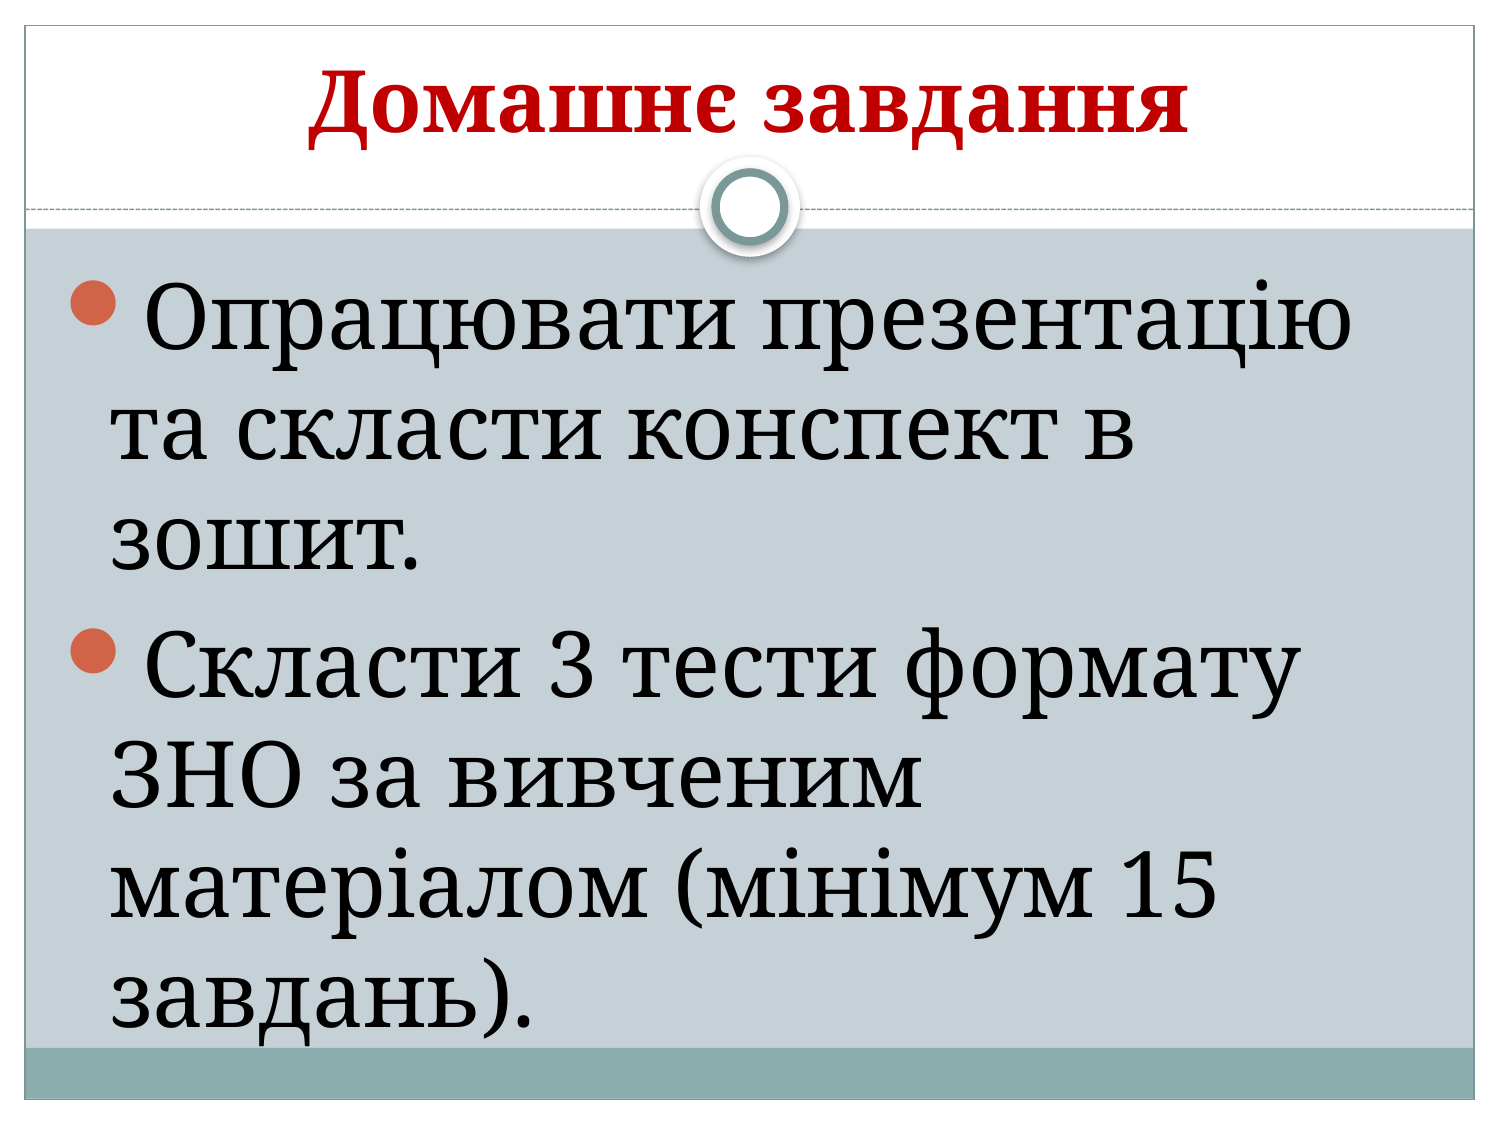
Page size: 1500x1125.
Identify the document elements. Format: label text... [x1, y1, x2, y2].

list Опрацювати презентацію та скласти конспект в зошит. Скласти 3 тести формату ЗНО за вивченим матеріалом (мінімум 15 завдань). [49, 250, 1445, 1001]
title Домашнє завдання [49, 37, 1450, 235]
